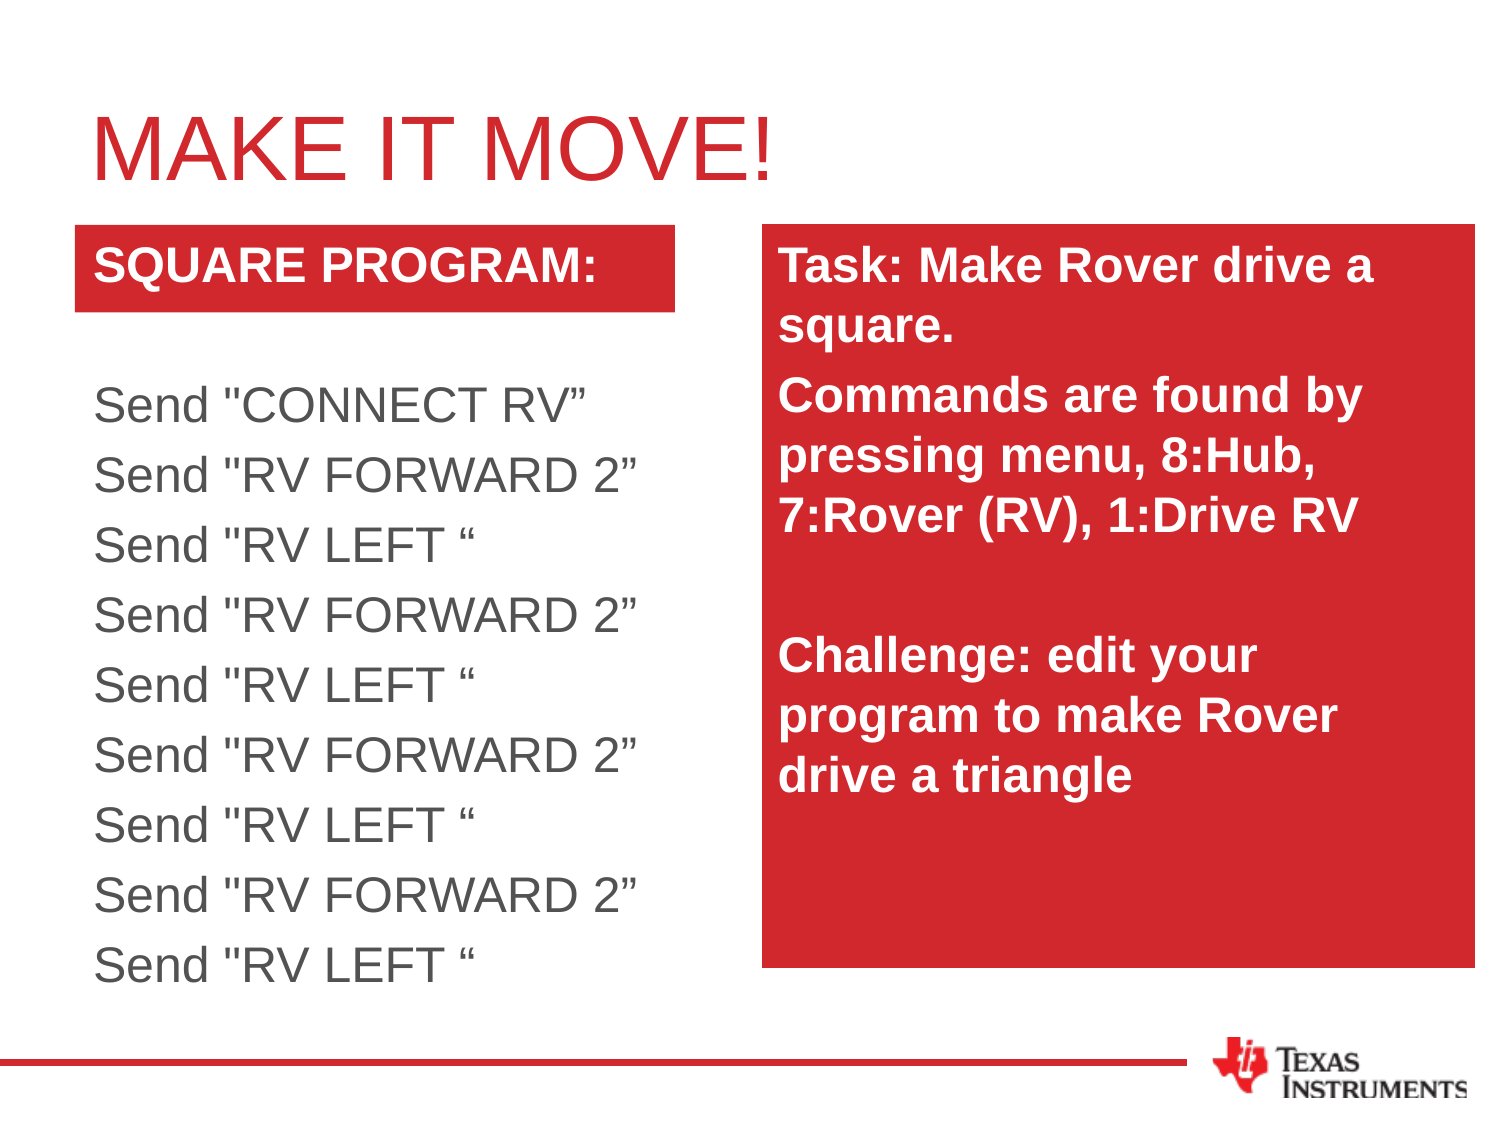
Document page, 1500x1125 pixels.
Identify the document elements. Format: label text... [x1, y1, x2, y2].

list SQUARE PROGRAM: Send "CONNECT RV” Send "RV FORWARD 2” Send "RV LEFT “ Send "RV FORWARD 2” Send "RV LEFT “ Send "RV FORWARD 2” Send "RV LEFT “ Send "RV FORWARD 2” Send "RV LEFT “ [78, 224, 775, 1038]
title MAKE IT MOVE! [75, 50, 1425, 238]
list Task: Make Rover drive a square. Commands are found by pressing menu, 8:Hub, 7:Rover (RV), 1:Drive RV Challenge: edit your program to make Rover drive a triangle [762, 224, 1475, 968]
text_box [73, 223, 78, 314]
